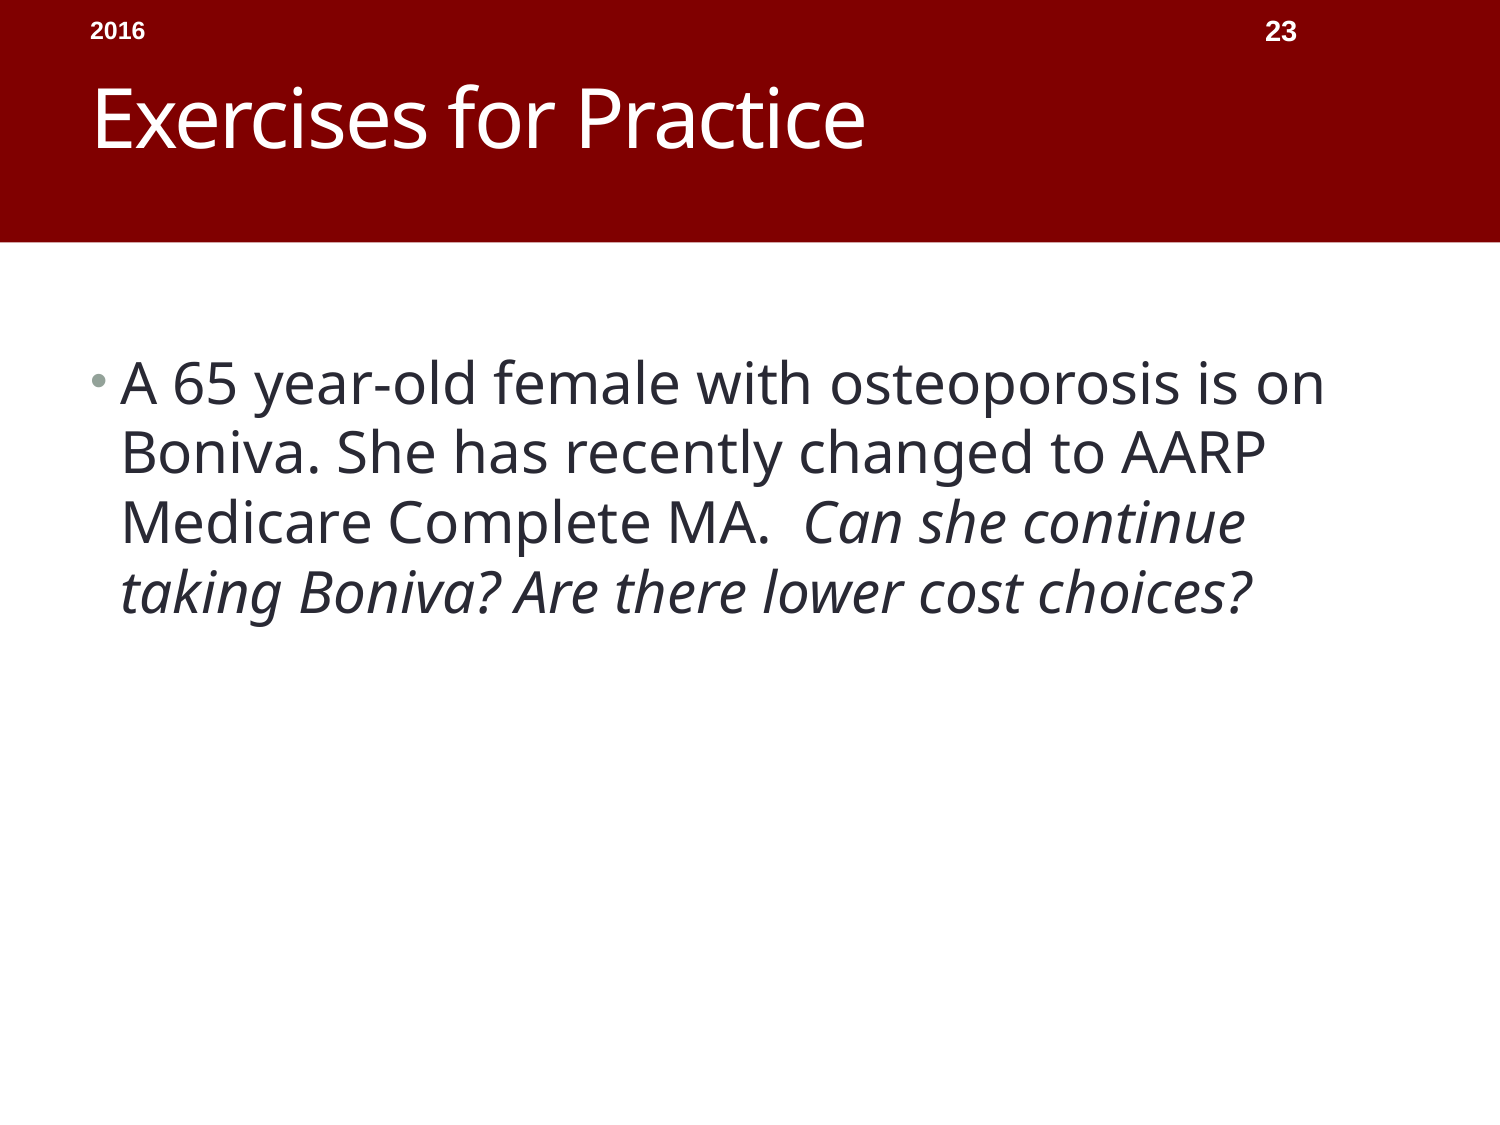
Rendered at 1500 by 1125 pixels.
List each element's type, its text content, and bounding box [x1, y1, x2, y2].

title Exercises for Practice [0, 0, 1500, 243]
slide_number 2016 [75, 3, 550, 57]
slide_number 23 [1250, 3, 1425, 57]
list A 65 year-old female with osteoporosis is on Boniva. She has recently changed to AARP Medicare Complete MA. Can she continue taking Boniva? Are there lower cost choices? [75, 338, 1425, 1081]
